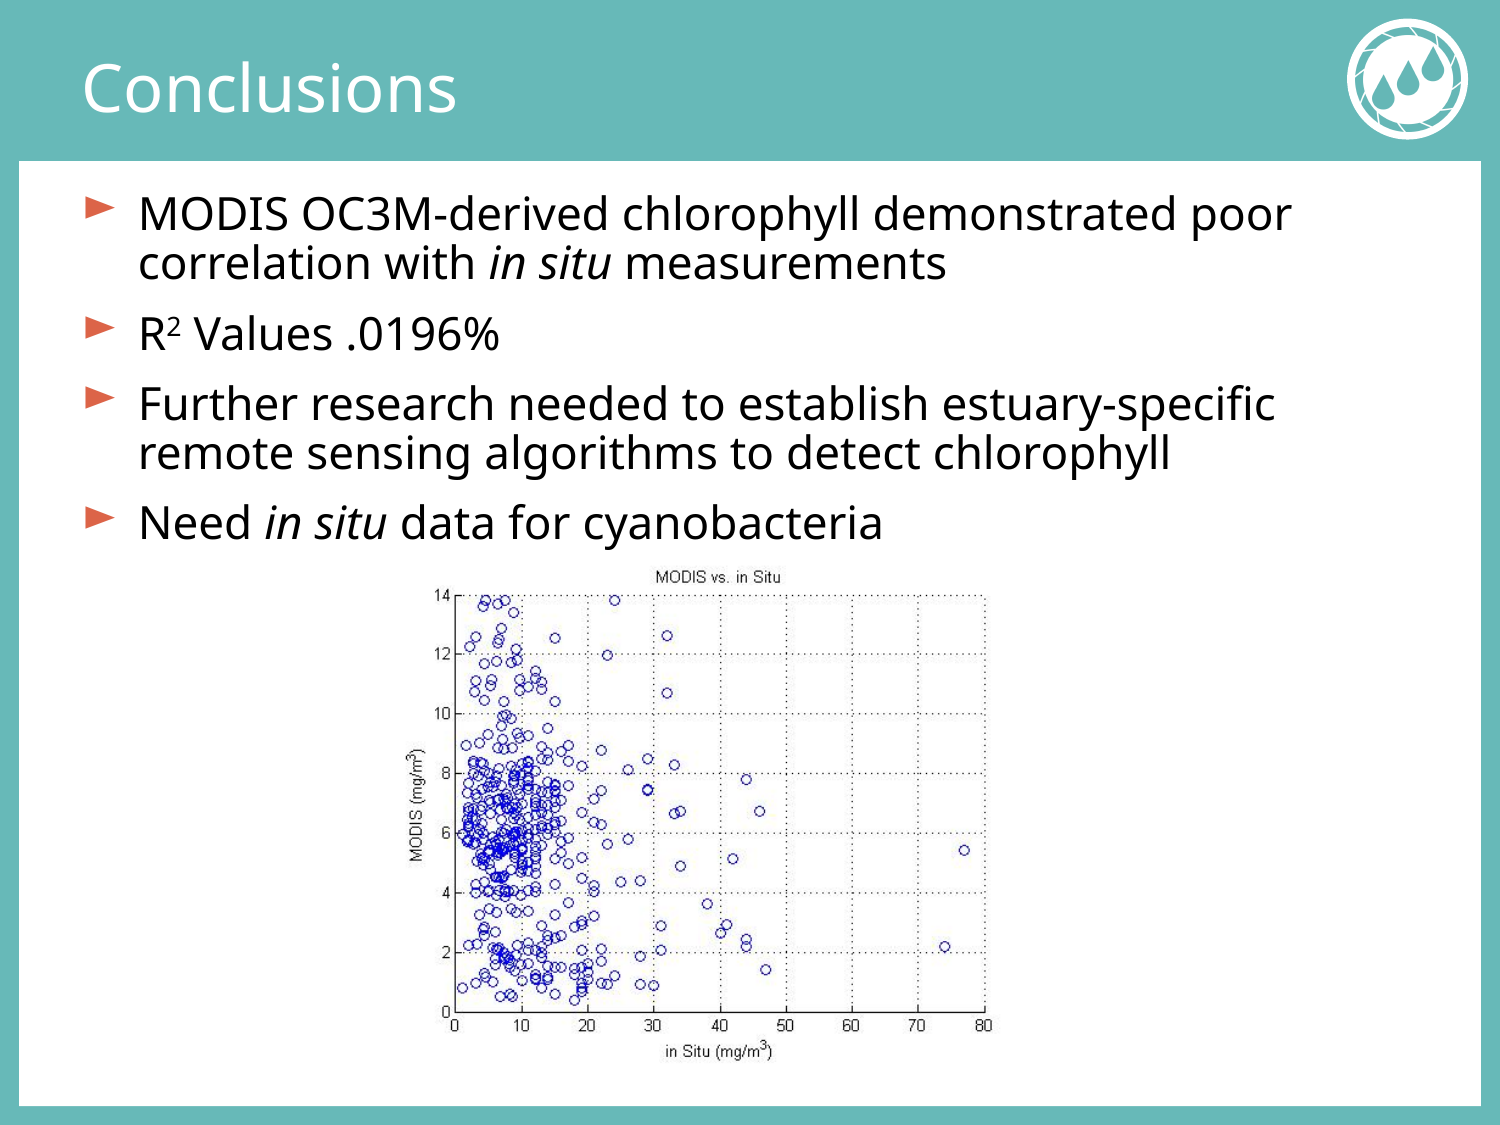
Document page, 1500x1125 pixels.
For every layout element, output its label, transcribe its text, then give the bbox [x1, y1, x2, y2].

picture [1355, 27, 1461, 132]
title Conclusions [66, 25, 1238, 134]
list MODIS OC3M-derived chlorophyll demonstrated poor correlation with in situ measurements R2 Values .0196% Further research needed to establish estuary-specific remote sensing algorithms to detect chlorophyll Need in situ data for cyanobacteria [66, 183, 1434, 1084]
picture [366, 556, 1049, 1069]
